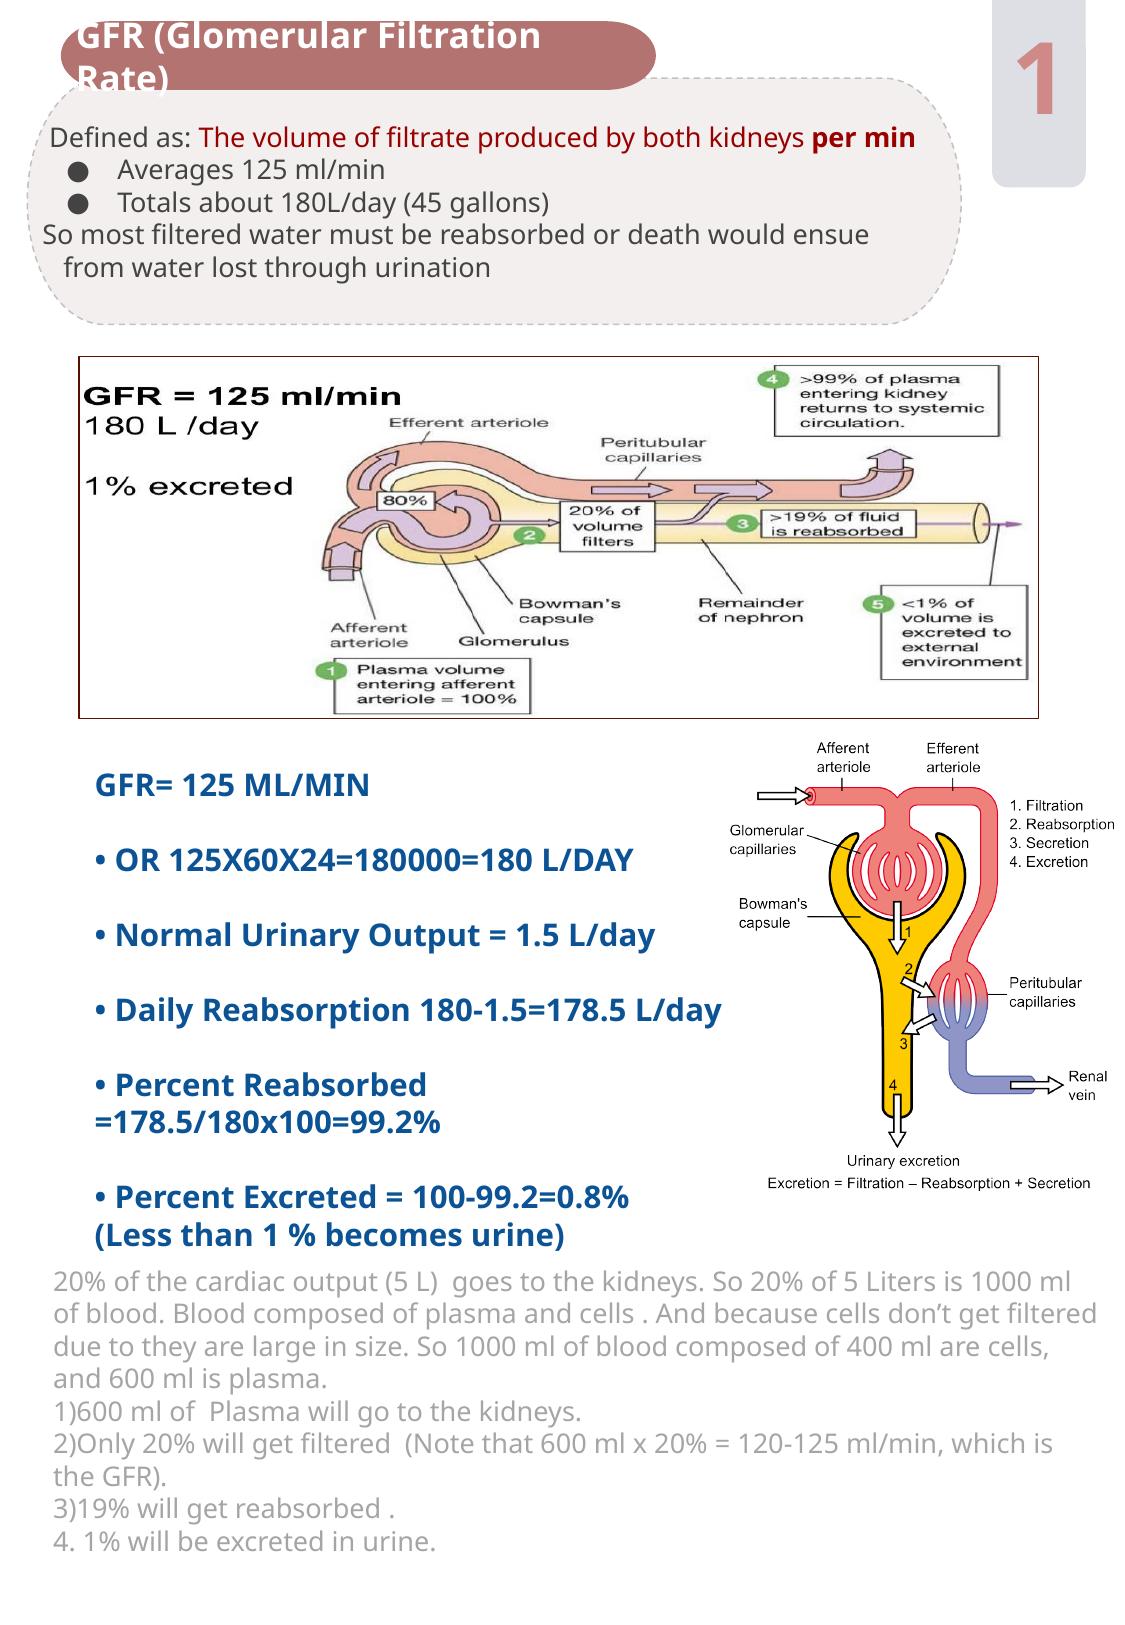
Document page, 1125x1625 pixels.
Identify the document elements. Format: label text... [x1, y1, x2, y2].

text_box Defined as: The volume of filtrate produced by both kidneys per min Averages 125 ml/min Totals about 180L/day (45 gallons) So most filtered water must be reabsorbed or death would ensue from water lost through urination [27, 78, 962, 325]
text_box 1 [992, 0, 1086, 188]
text_box GFR= 125 ML/MIN • OR 125X60X24=180000=180 L/DAY • Normal Urinary Output = 1.5 L/day • Daily Reabsorption 180-1.5=178.5 L/day • Percent Reabsorbed =178.5/180x100=99.2% • Percent Excreted = 100-99.2=0.8% (Less than 1 % becomes urine) [79, 750, 747, 1249]
text_box GFR (Glomerular Filtration Rate) [60, 21, 656, 90]
picture [729, 742, 1115, 1191]
text_box 20% of the cardiac output (5 L) goes to the kidneys. So 20% of 5 Liters is 1000 ml of blood. Blood composed of plasma and cells . And because cells don’t get filtered due to they are large in size. So 1000 ml of blood composed of 400 ml are cells, and 600 ml is plasma. 1)600 ml of Plasma will go to the kidneys. 2)Only 20% will get filtered (Note that 600 ml x 20% = 120-125 ml/min, which is the GFR). 3)19% will get reabsorbed . 4. 1% will be excreted in urine. [38, 1249, 1114, 1572]
picture [79, 356, 1038, 719]
